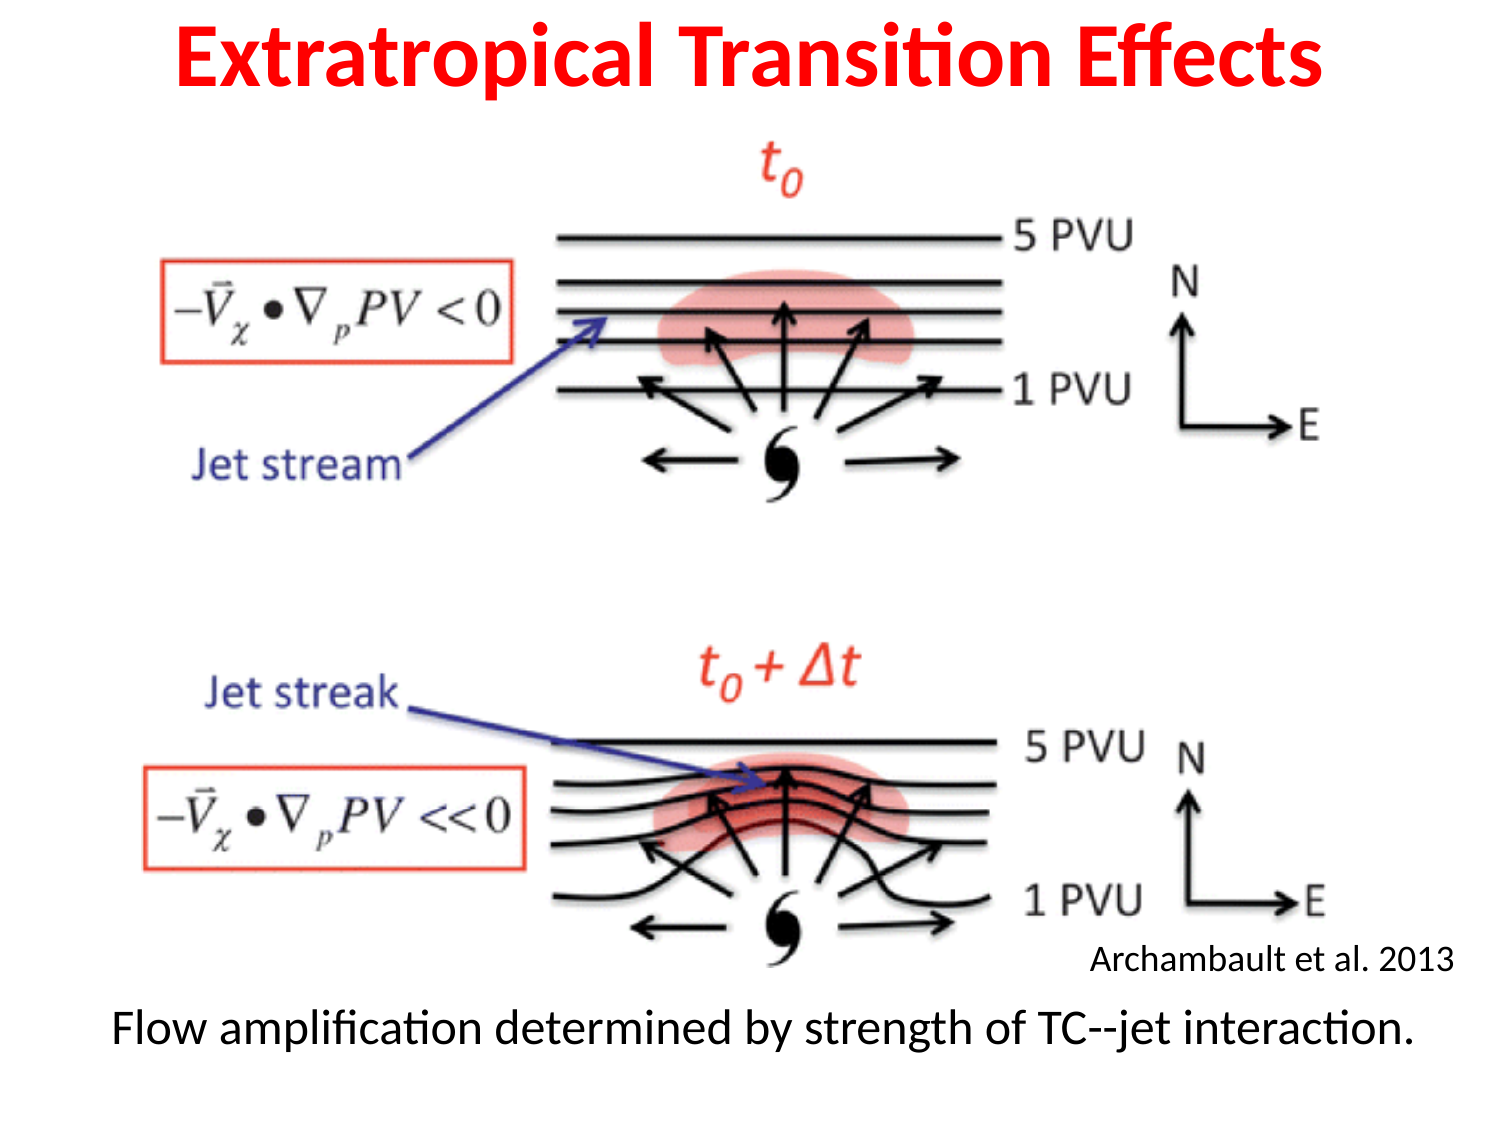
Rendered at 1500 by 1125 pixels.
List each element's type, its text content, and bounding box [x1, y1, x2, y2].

text_box Flow amplification determined by strength of TC--jet interaction. [96, 1011, 1431, 1062]
text_box Extratropical Transition Effects [74, 0, 1425, 116]
picture [0, 118, 1500, 1005]
